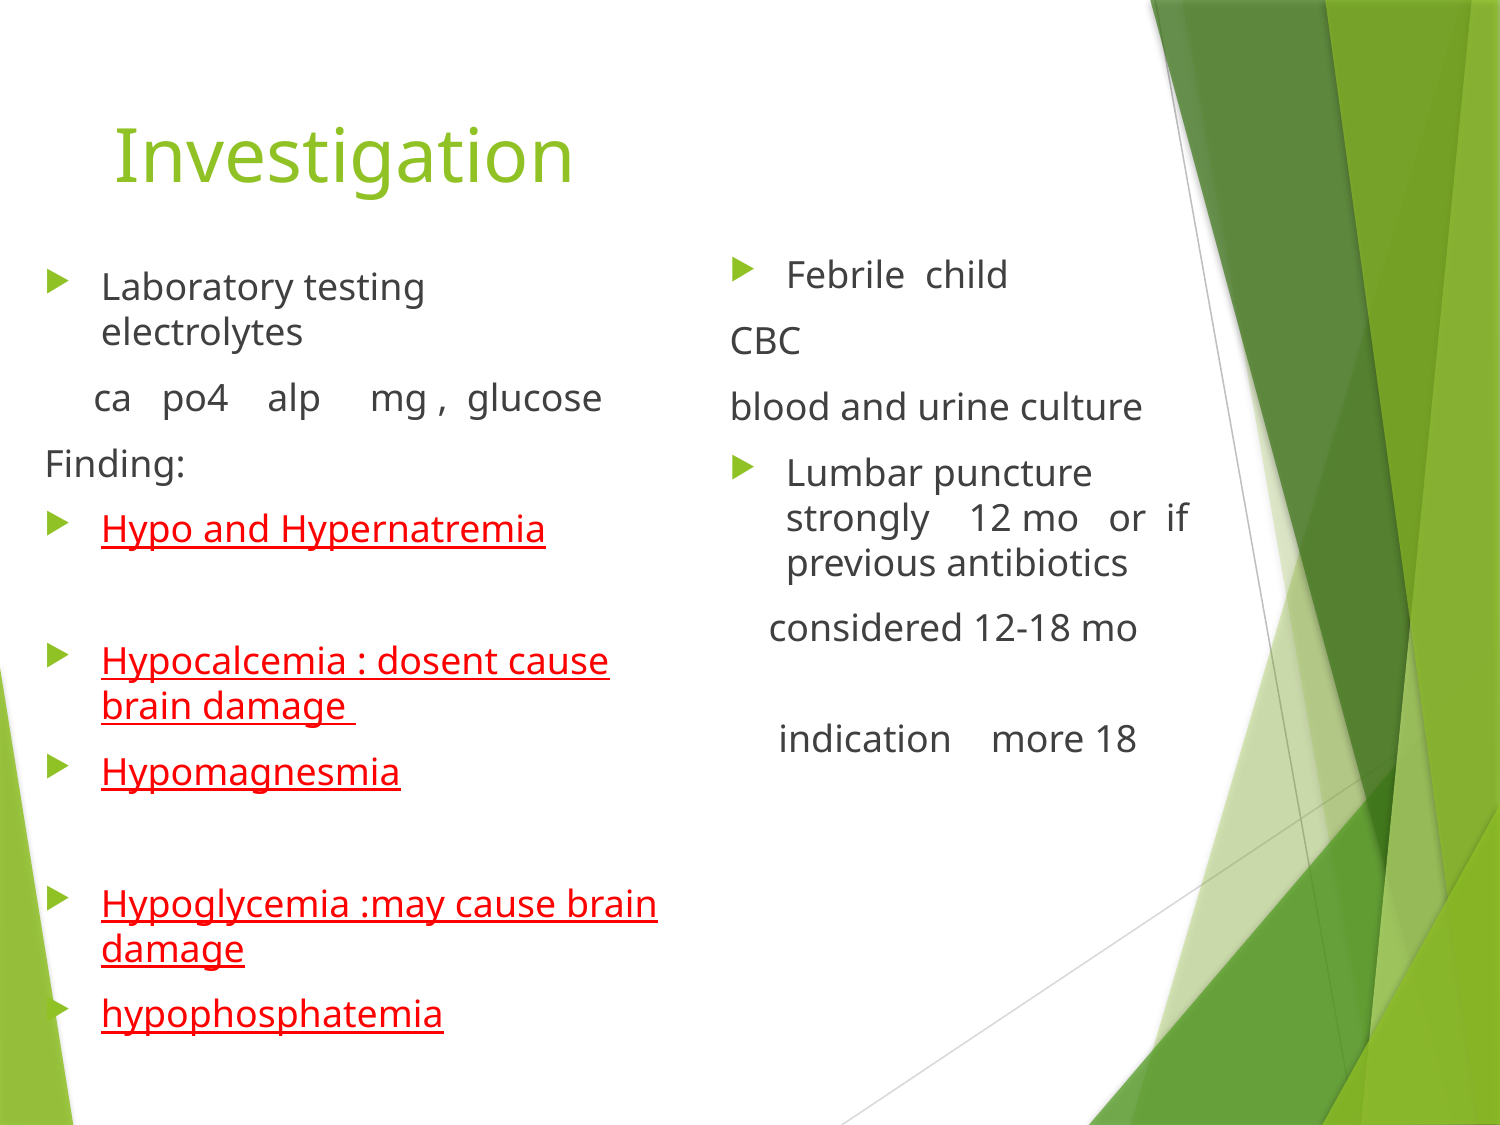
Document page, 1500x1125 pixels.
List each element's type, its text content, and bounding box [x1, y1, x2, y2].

list Febrile child CBC blood and urine culture Lumbar puncture strongly 12 mo or if previous antibiotics considered 12-18 mo indication more 18 [714, 243, 1222, 881]
title Investigation [99, 99, 1142, 317]
list Laboratory testing electrolytes ca po4 alp mg , glucose Finding: Hypo and Hypernatremia Hypocalcemia : dosent cause brain damage Hypomagnesmia Hypoglycemia :may cause brain damage hypophosphatemia [29, 255, 680, 1094]
